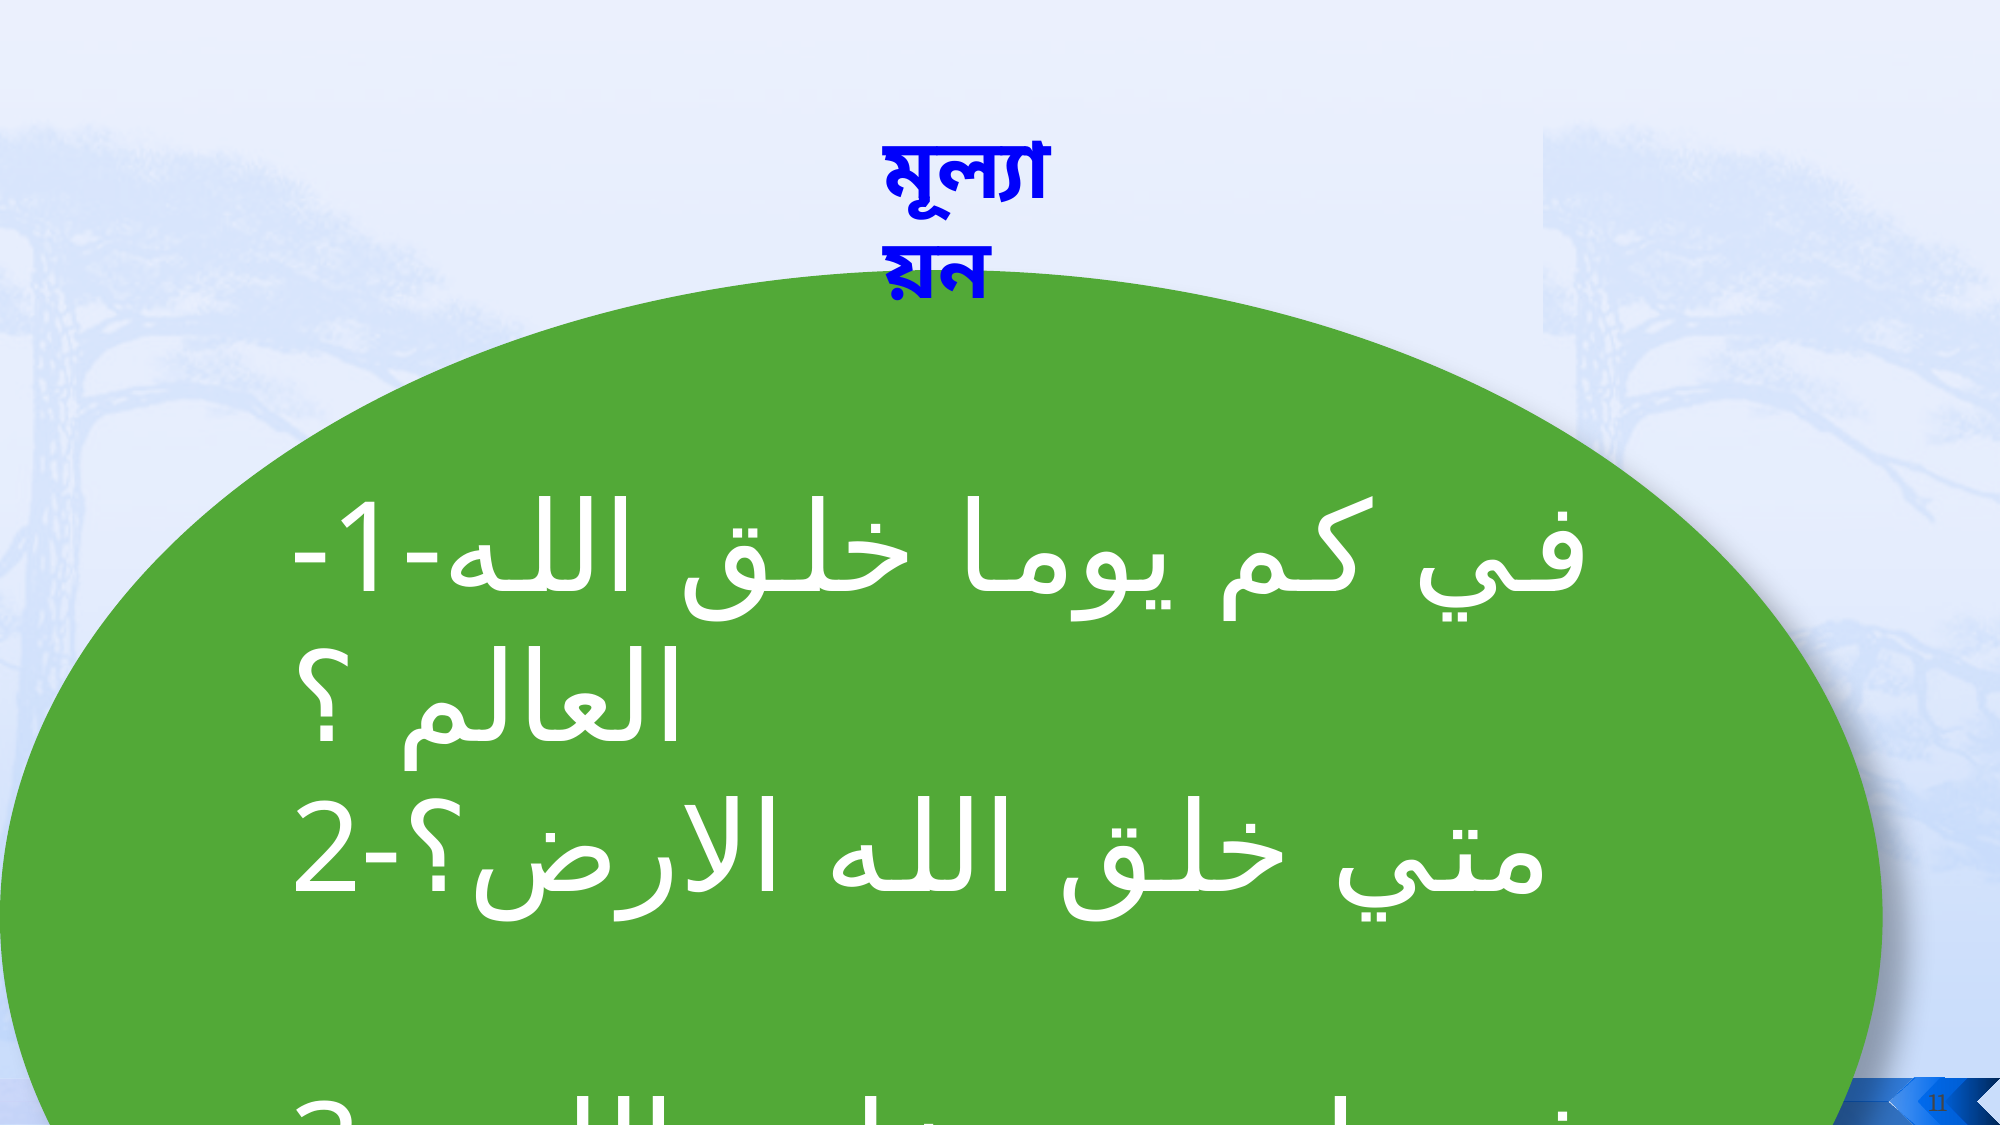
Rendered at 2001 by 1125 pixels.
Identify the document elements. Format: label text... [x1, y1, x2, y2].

text_box মূল্যায়ন [868, 108, 1103, 323]
text_box -1-في كم يوما خلق الله العالم ؟ 2-متي خلق الله الارض؟ 3- في اي يوم خلق الله الجبال ؟ [0, 268, 1886, 1125]
slide_number 11 [1875, 1077, 2000, 1125]
